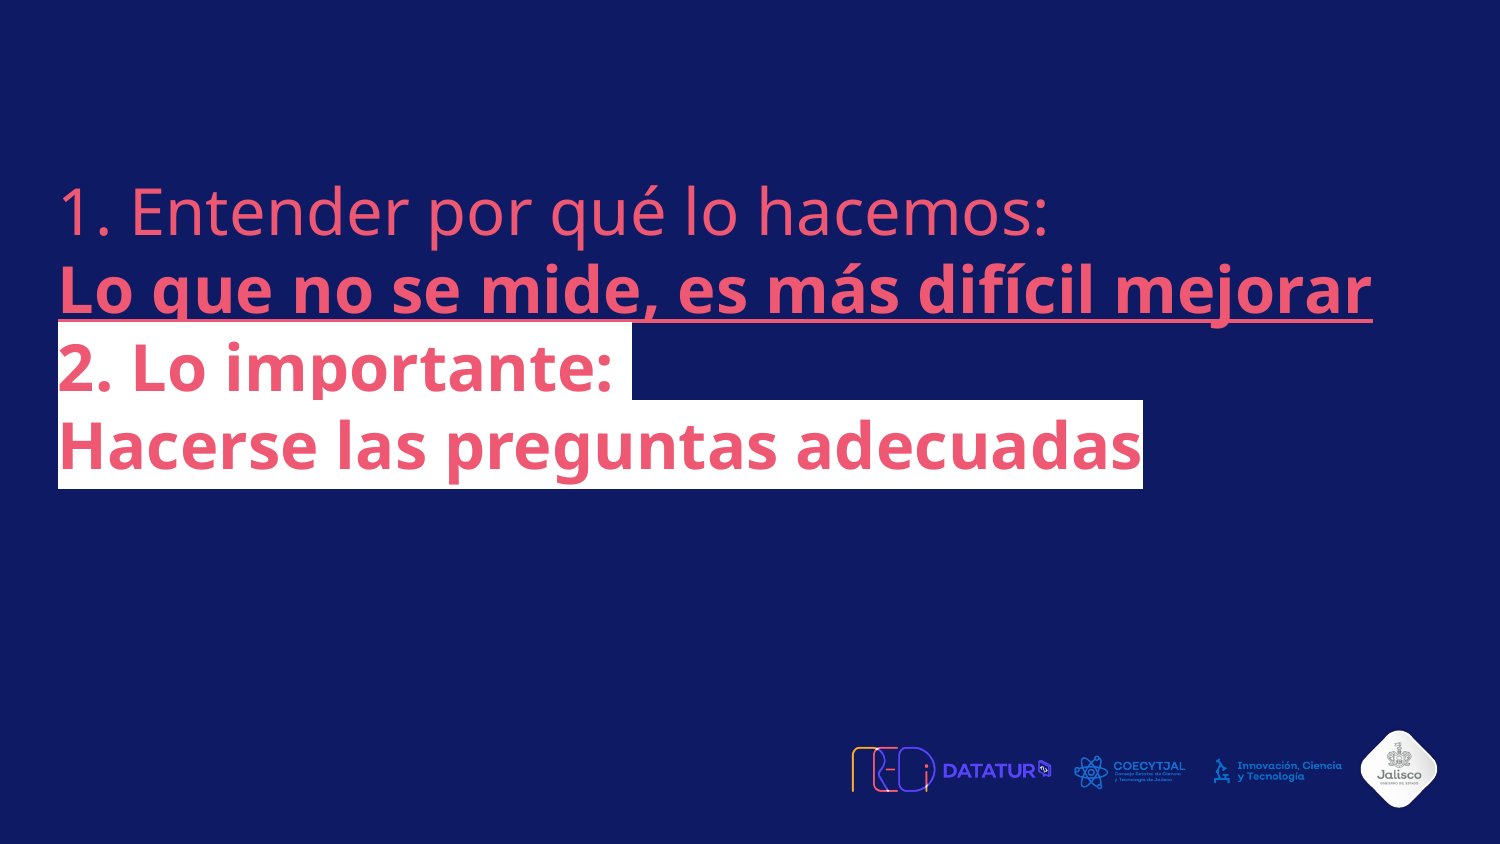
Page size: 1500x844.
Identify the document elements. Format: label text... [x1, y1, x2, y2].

picture [839, 719, 1459, 814]
title 1. Entender por qué lo hacemos: Lo que no se mide, es más difícil mejorar 2. Lo importante: Hacerse las preguntas adecuadas [42, 155, 1458, 649]
